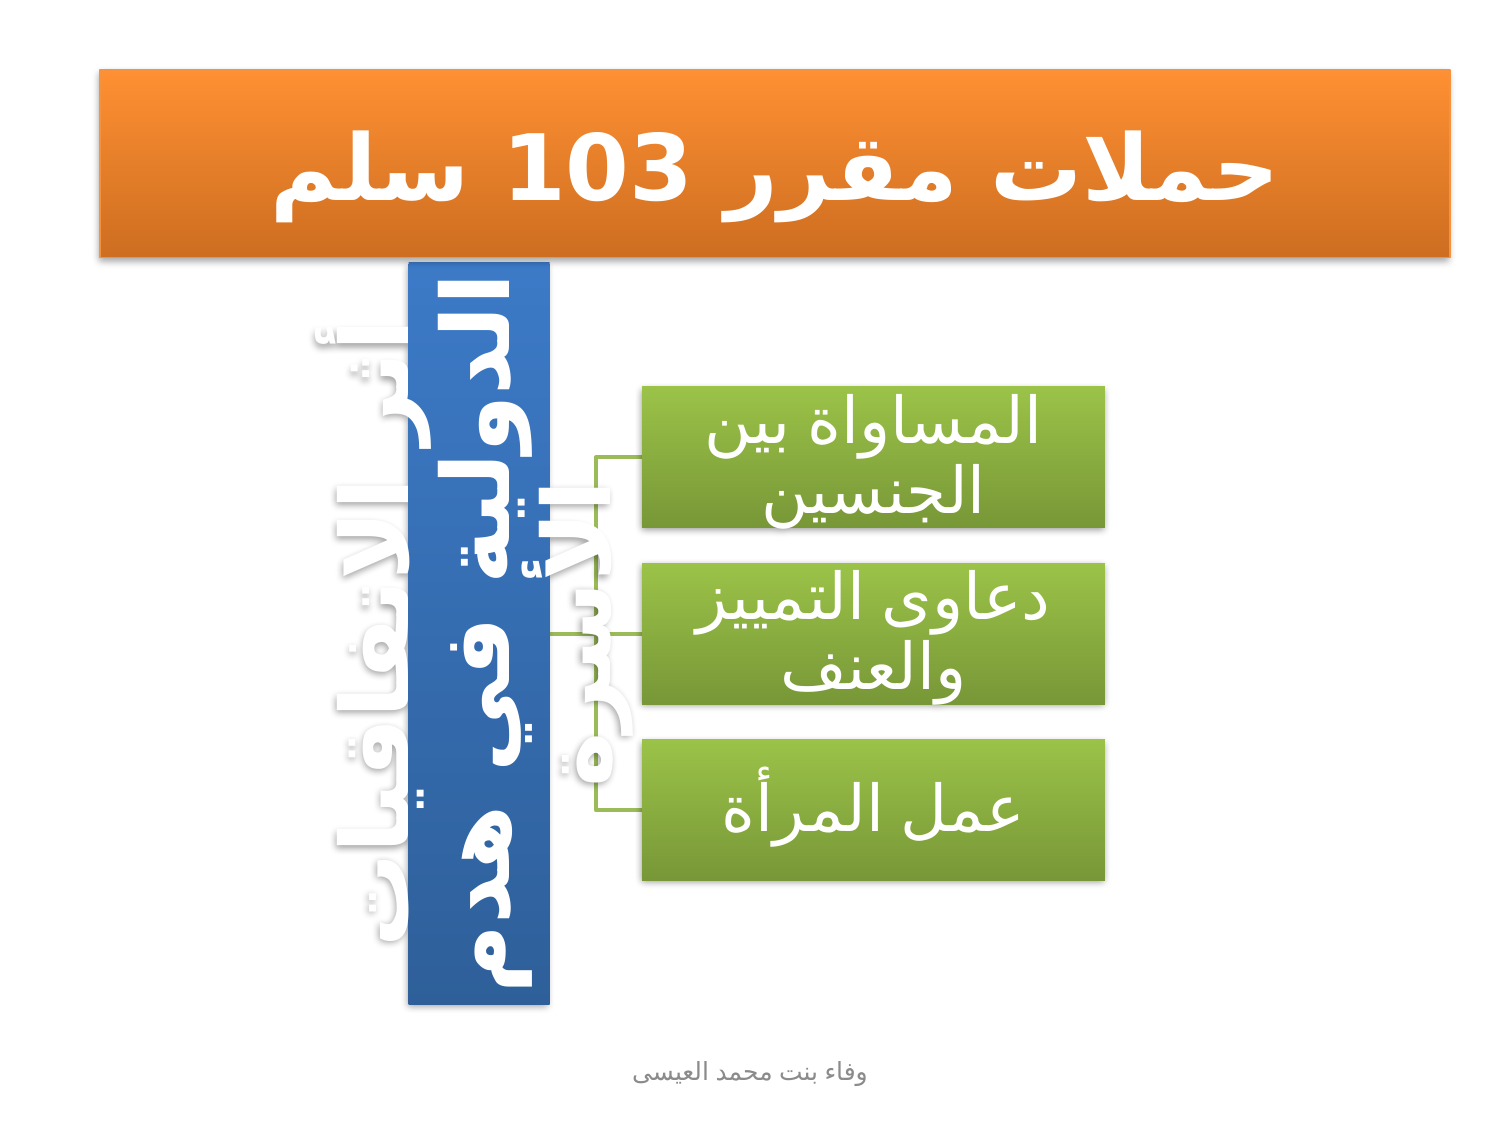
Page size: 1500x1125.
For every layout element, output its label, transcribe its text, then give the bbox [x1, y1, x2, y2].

text_box حملات مقرر 103 سلم [99, 69, 1451, 258]
footer وفاء بنت محمد العيسى [512, 1042, 988, 1103]
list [88, 262, 1426, 1006]
